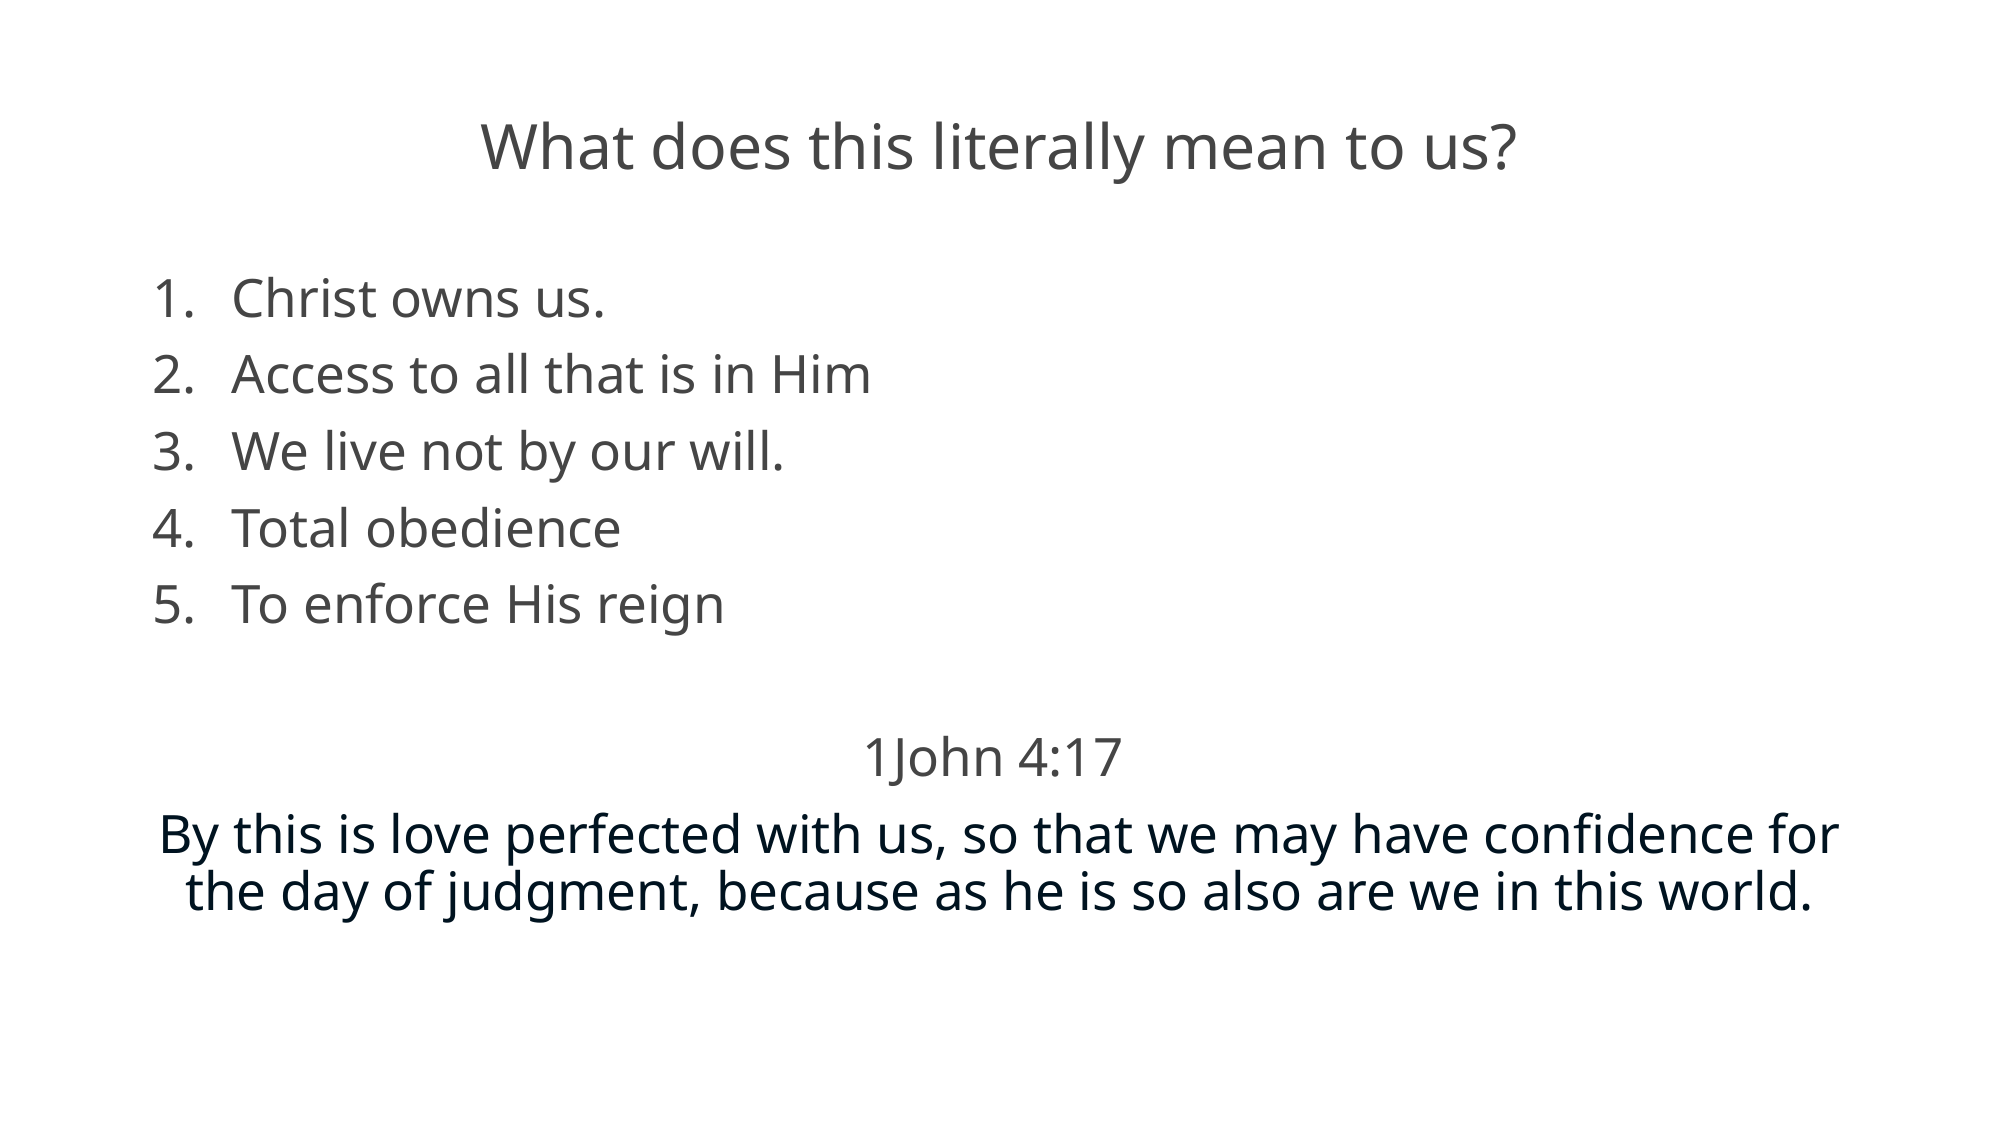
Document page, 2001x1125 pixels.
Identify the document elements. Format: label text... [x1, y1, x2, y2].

list Christ owns us. Access to all that is in Him We live not by our will. Total obedience To enforce His reign 1John 4:17 By this is love perfected with us, so that we may have confidence for the day of judgment, because as he is so also are we in this world. [137, 264, 1863, 980]
title What does this literally mean to us? [137, 51, 1863, 248]
